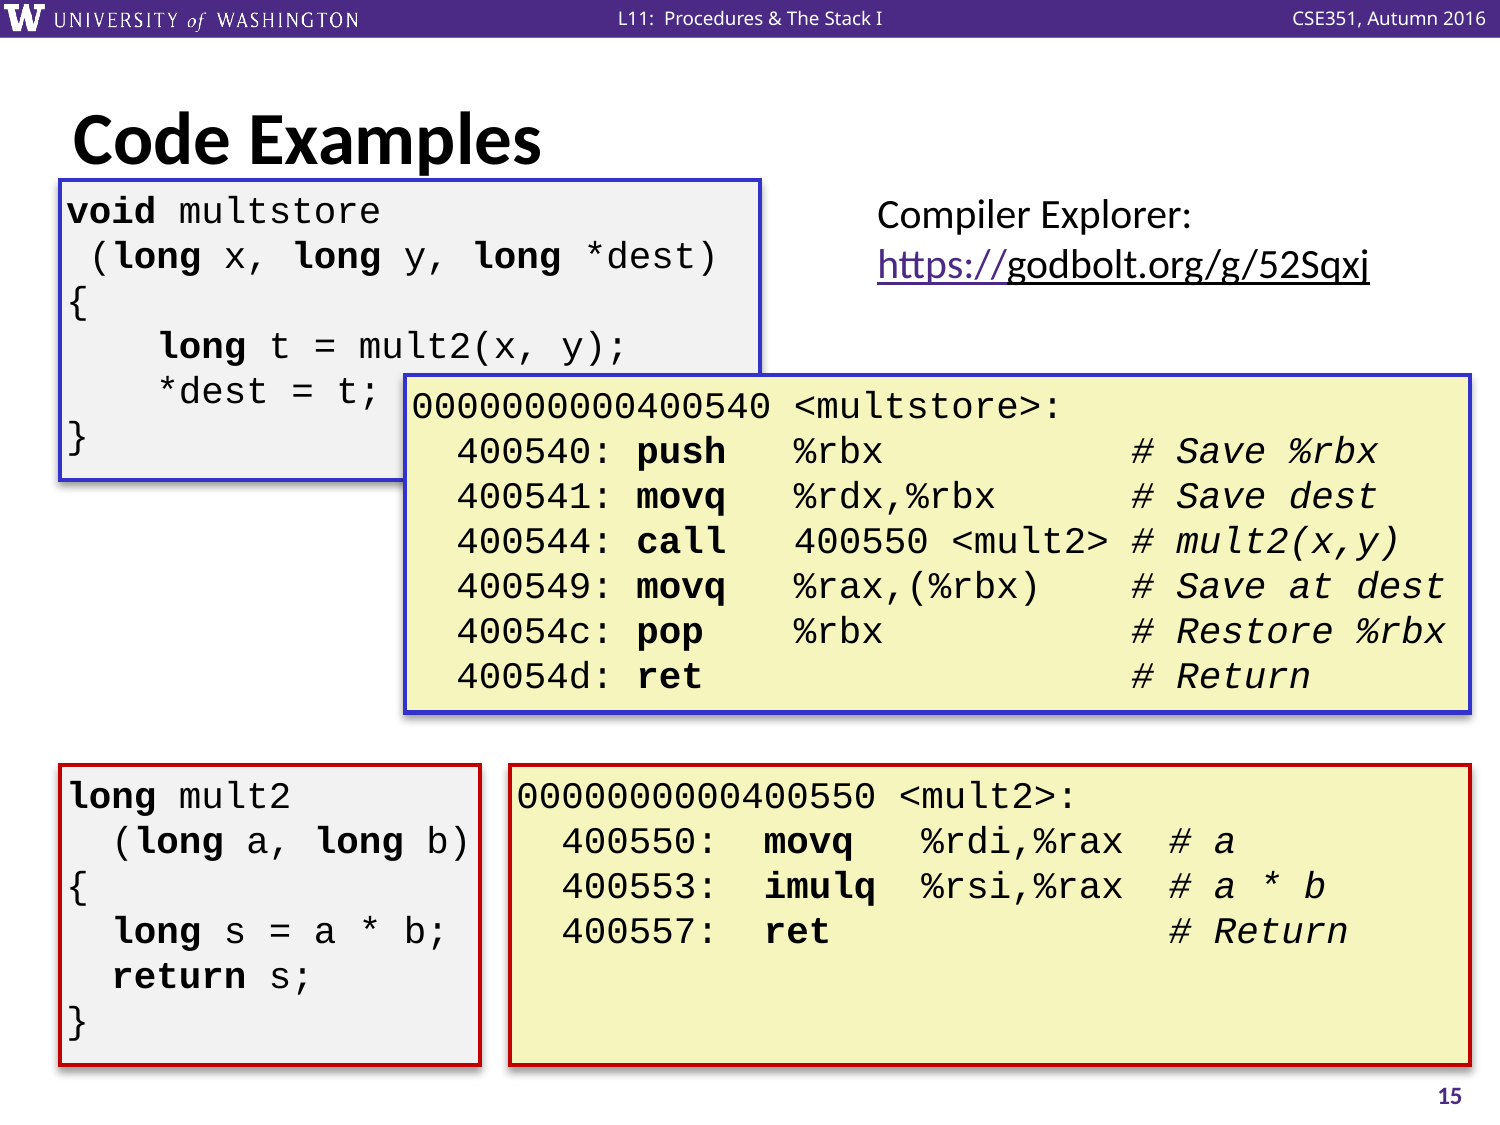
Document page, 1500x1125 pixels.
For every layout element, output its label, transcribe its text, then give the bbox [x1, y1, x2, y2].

text_box void multstore (long x, long y, long *dest) { long t = mult2(x, y); *dest = t; } [60, 179, 760, 480]
slide_number 15 [1400, 1065, 1500, 1125]
text_box long mult2 (long a, long b) { long s = a * b; return s; } [59, 764, 480, 1065]
text_box Compiler Explorer: https://godbolt.org/g/52Sqxj [862, 179, 1403, 295]
text_box 0000000000400540 <multstore>: 400540: push %rbx # Save %rbx 400541: movq %rdx,%rbx # Save dest 400544: call 400550 <mult2> # mult2(x,y) 400549: movq %rax,(%rbx) # Save at dest 40054c: pop %rbx # Restore %rbx 40054d: ret # Return [404, 375, 1470, 713]
picture [4, 4, 358, 32]
title Code Examples [58, 71, 1438, 198]
text_box 0000000000400550 <mult2>: 400550: movq %rdi,%rax # a 400553: imulq %rsi,%rax # a * b 400557: ret # Return [509, 764, 1470, 1065]
